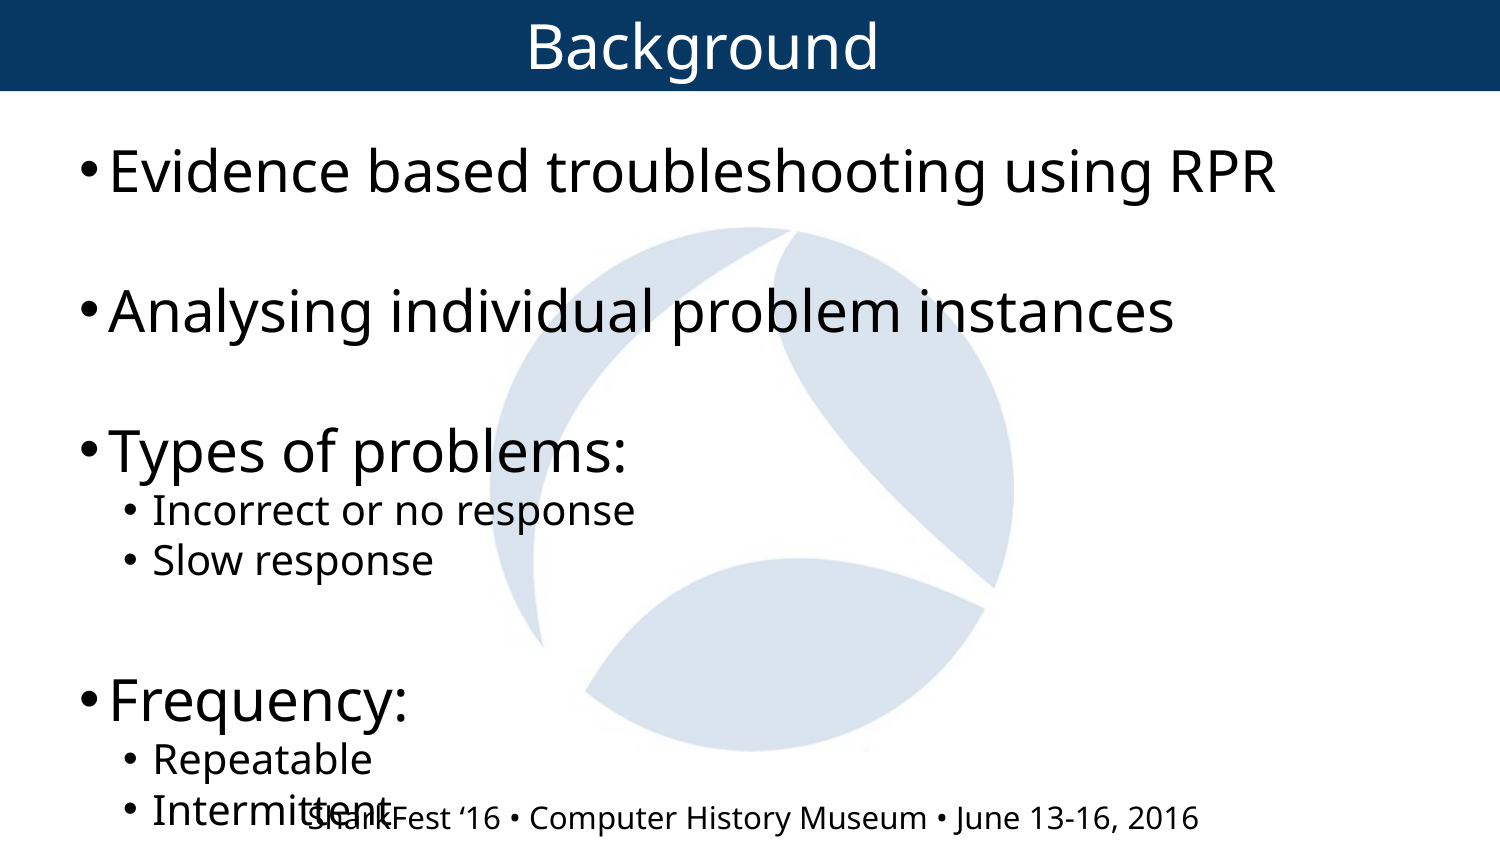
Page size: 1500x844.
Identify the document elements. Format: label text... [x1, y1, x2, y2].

list Background [0, 0, 1500, 92]
list Evidence based troubleshooting using RPR Analysing individual problem instances Types of problems: Incorrect or no response Slow response Frequency: Repeatable Intermittent [64, 126, 1436, 788]
